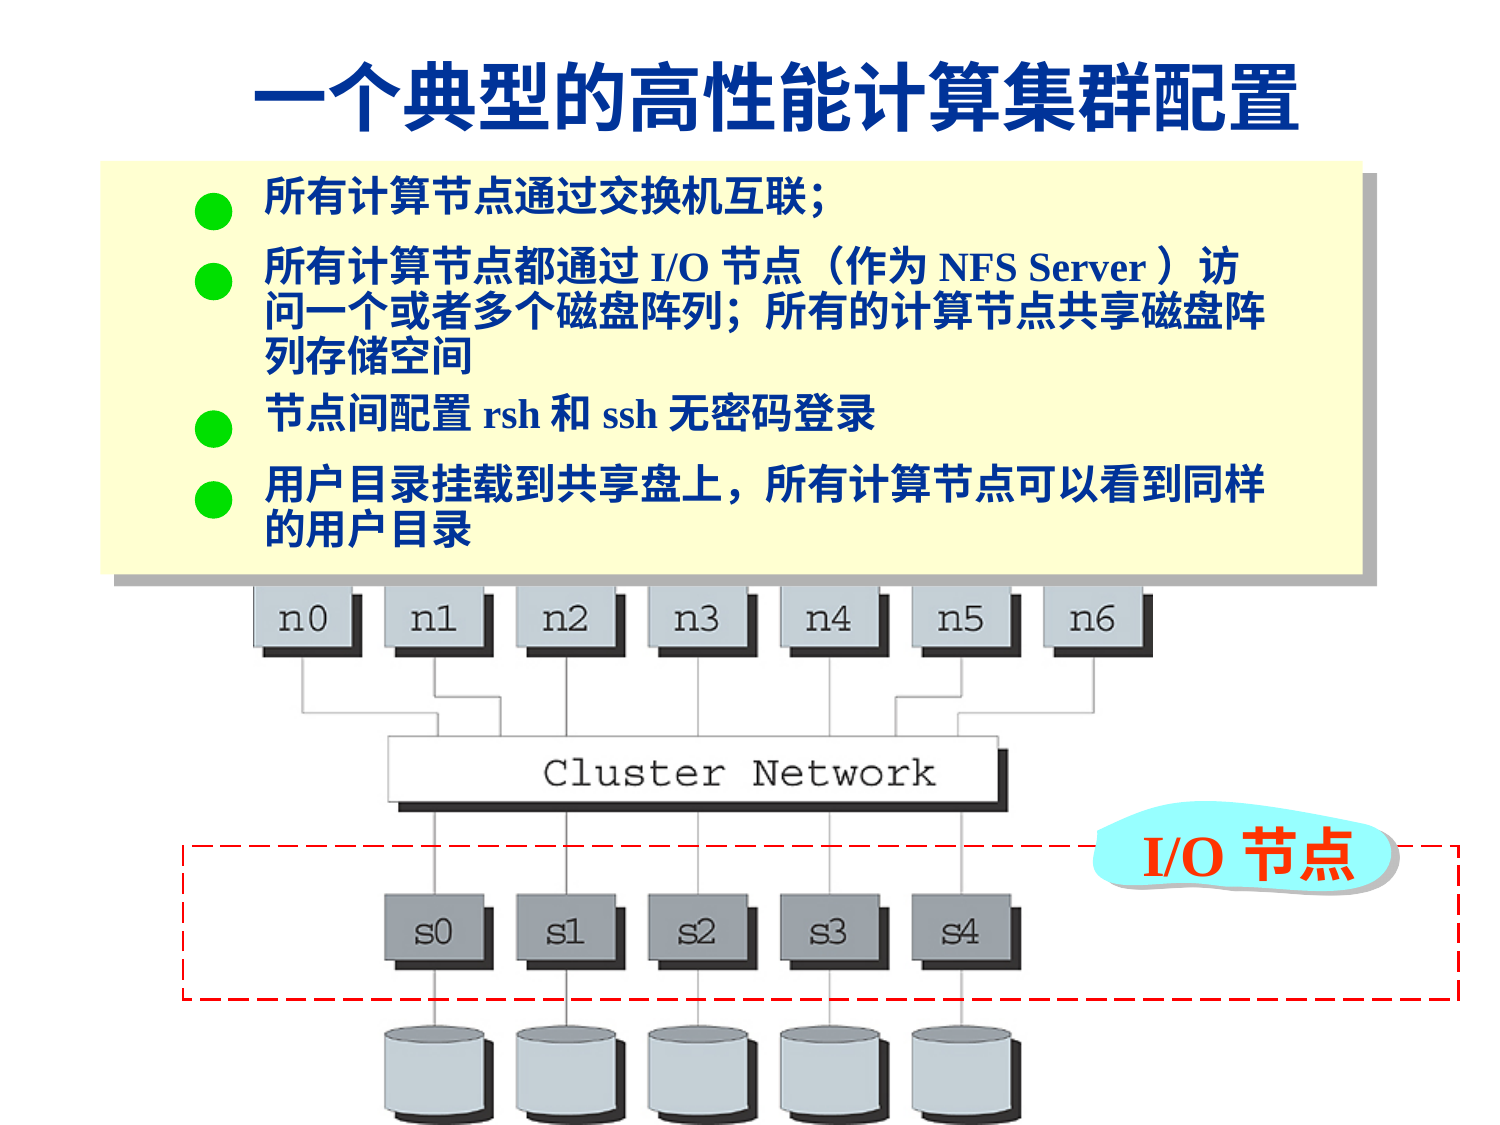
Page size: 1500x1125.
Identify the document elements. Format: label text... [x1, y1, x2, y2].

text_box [182, 786, 1459, 1000]
picture [253, 1000, 1153, 1125]
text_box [194, 167, 1141, 231]
picture [253, 580, 1153, 786]
text_box 一个典型的高性能计算集群配置 [147, 42, 1317, 160]
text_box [194, 237, 1282, 384]
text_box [194, 385, 1282, 448]
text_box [194, 455, 1282, 563]
text_box [100, 160, 1363, 575]
